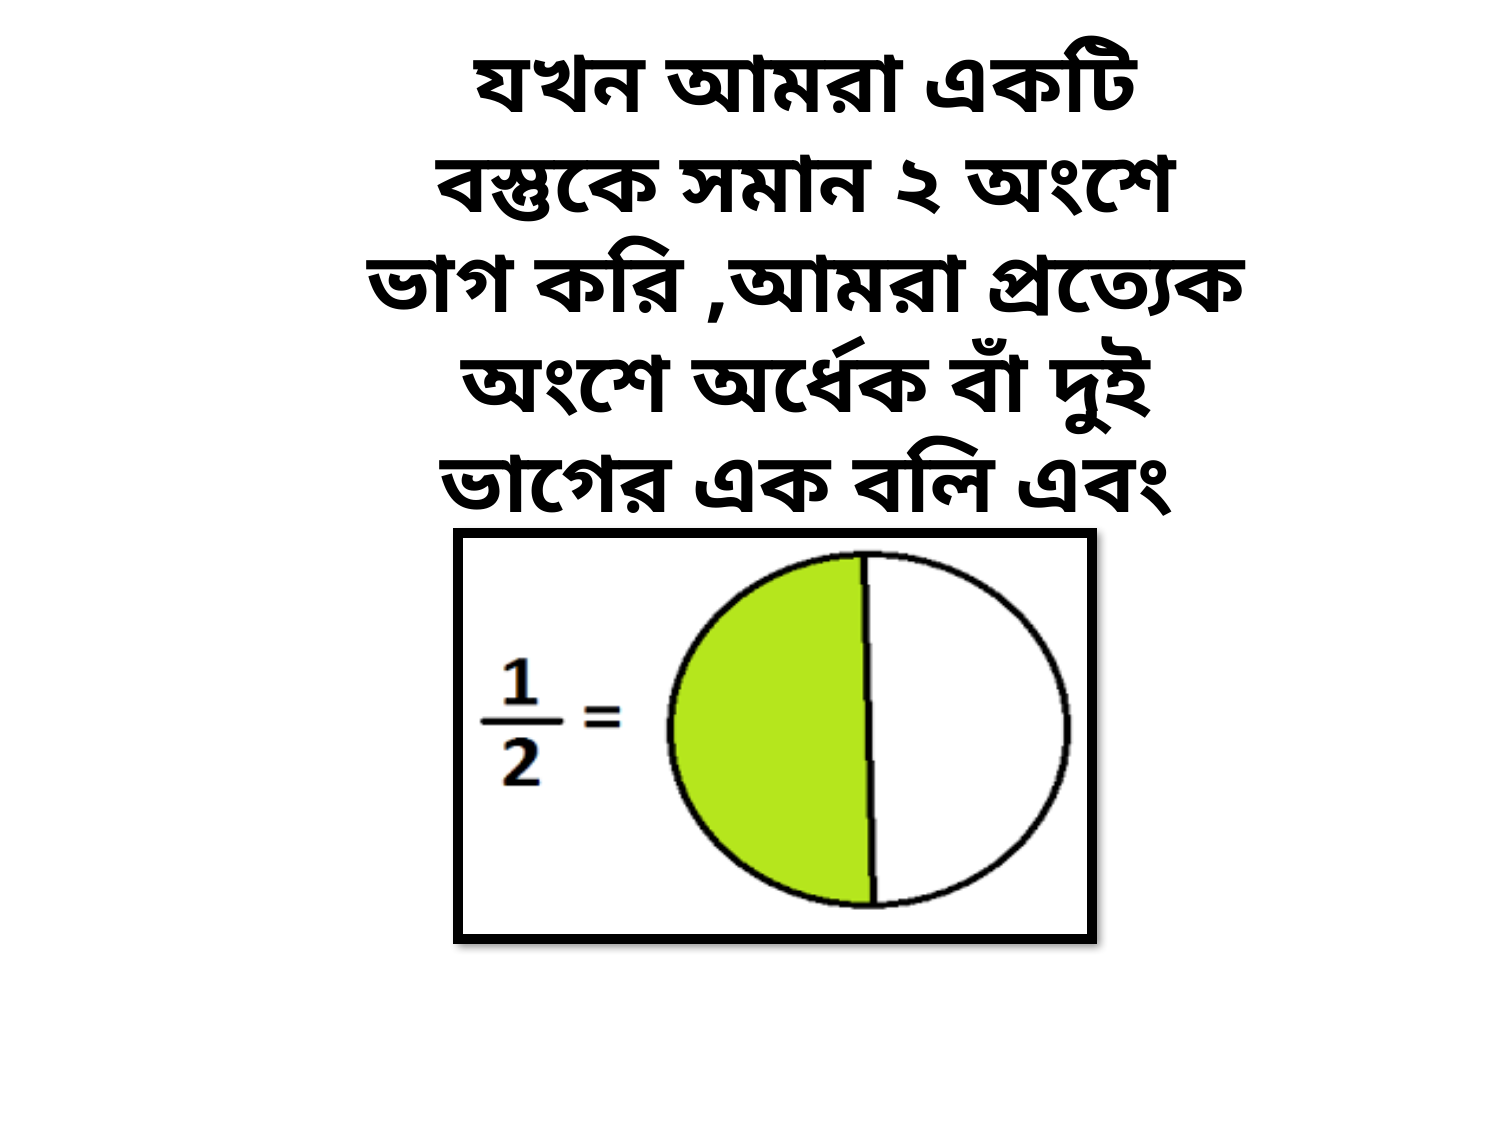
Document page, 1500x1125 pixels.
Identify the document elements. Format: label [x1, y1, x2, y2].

picture [462, 537, 1088, 935]
